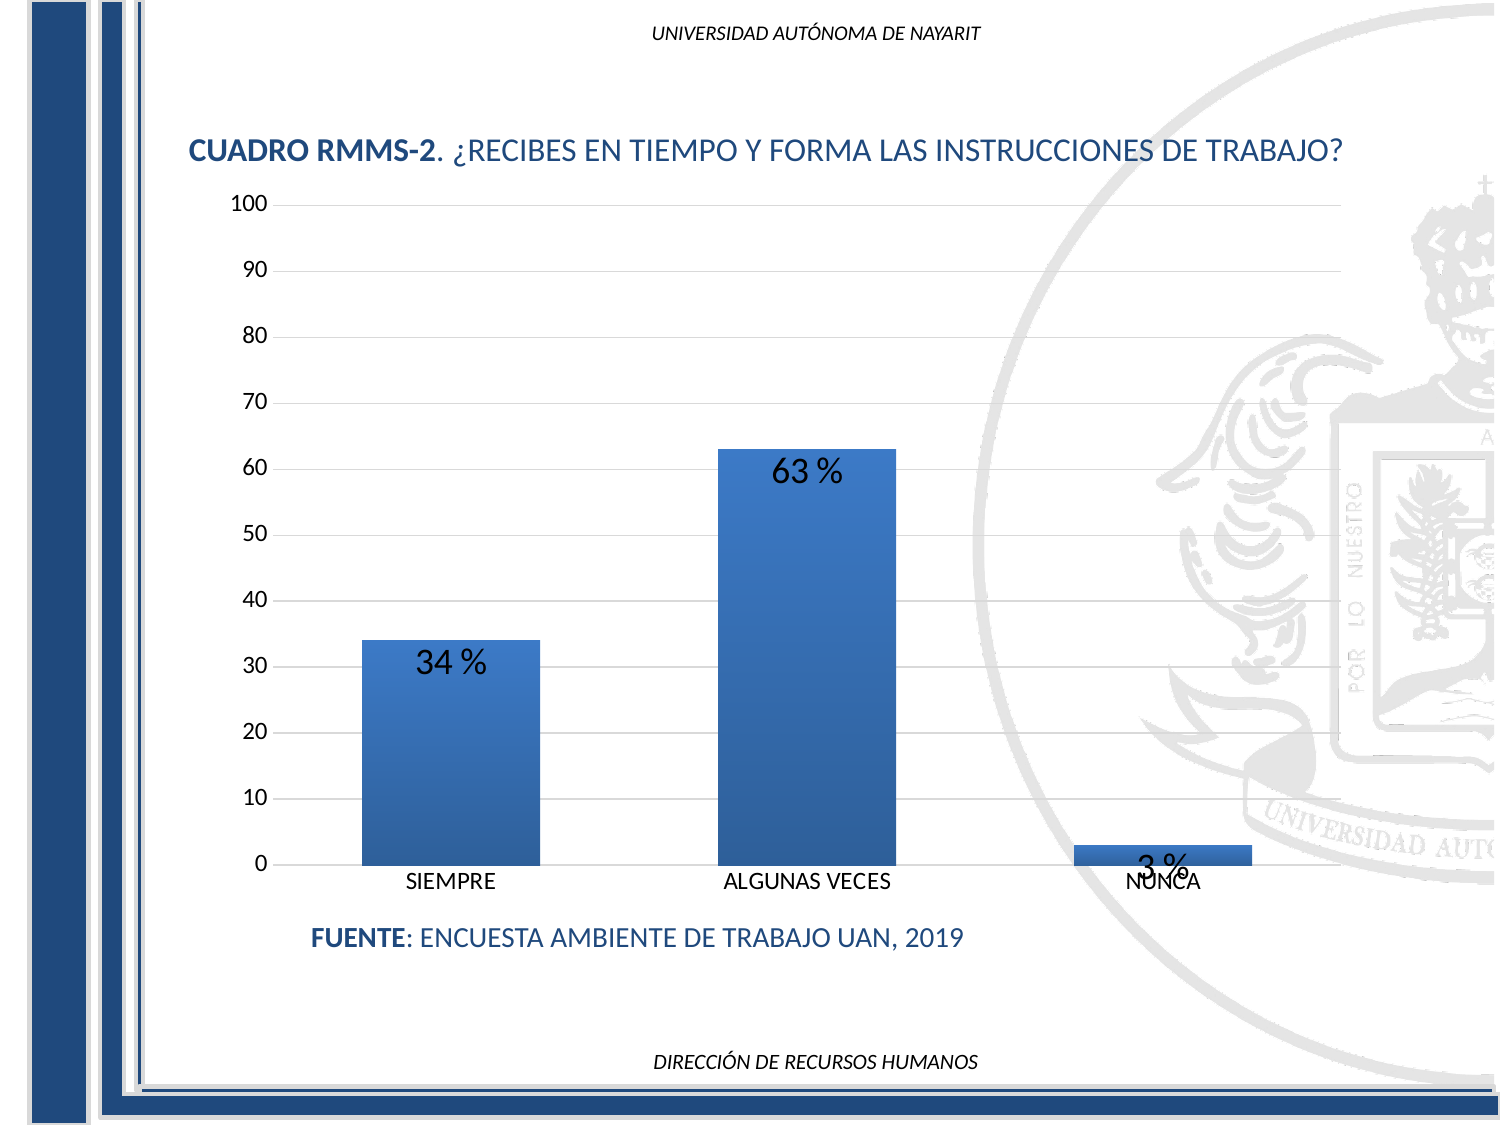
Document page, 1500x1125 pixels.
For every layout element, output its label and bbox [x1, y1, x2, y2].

chart [206, 178, 1365, 911]
text_box [29, 0, 1500, 1125]
